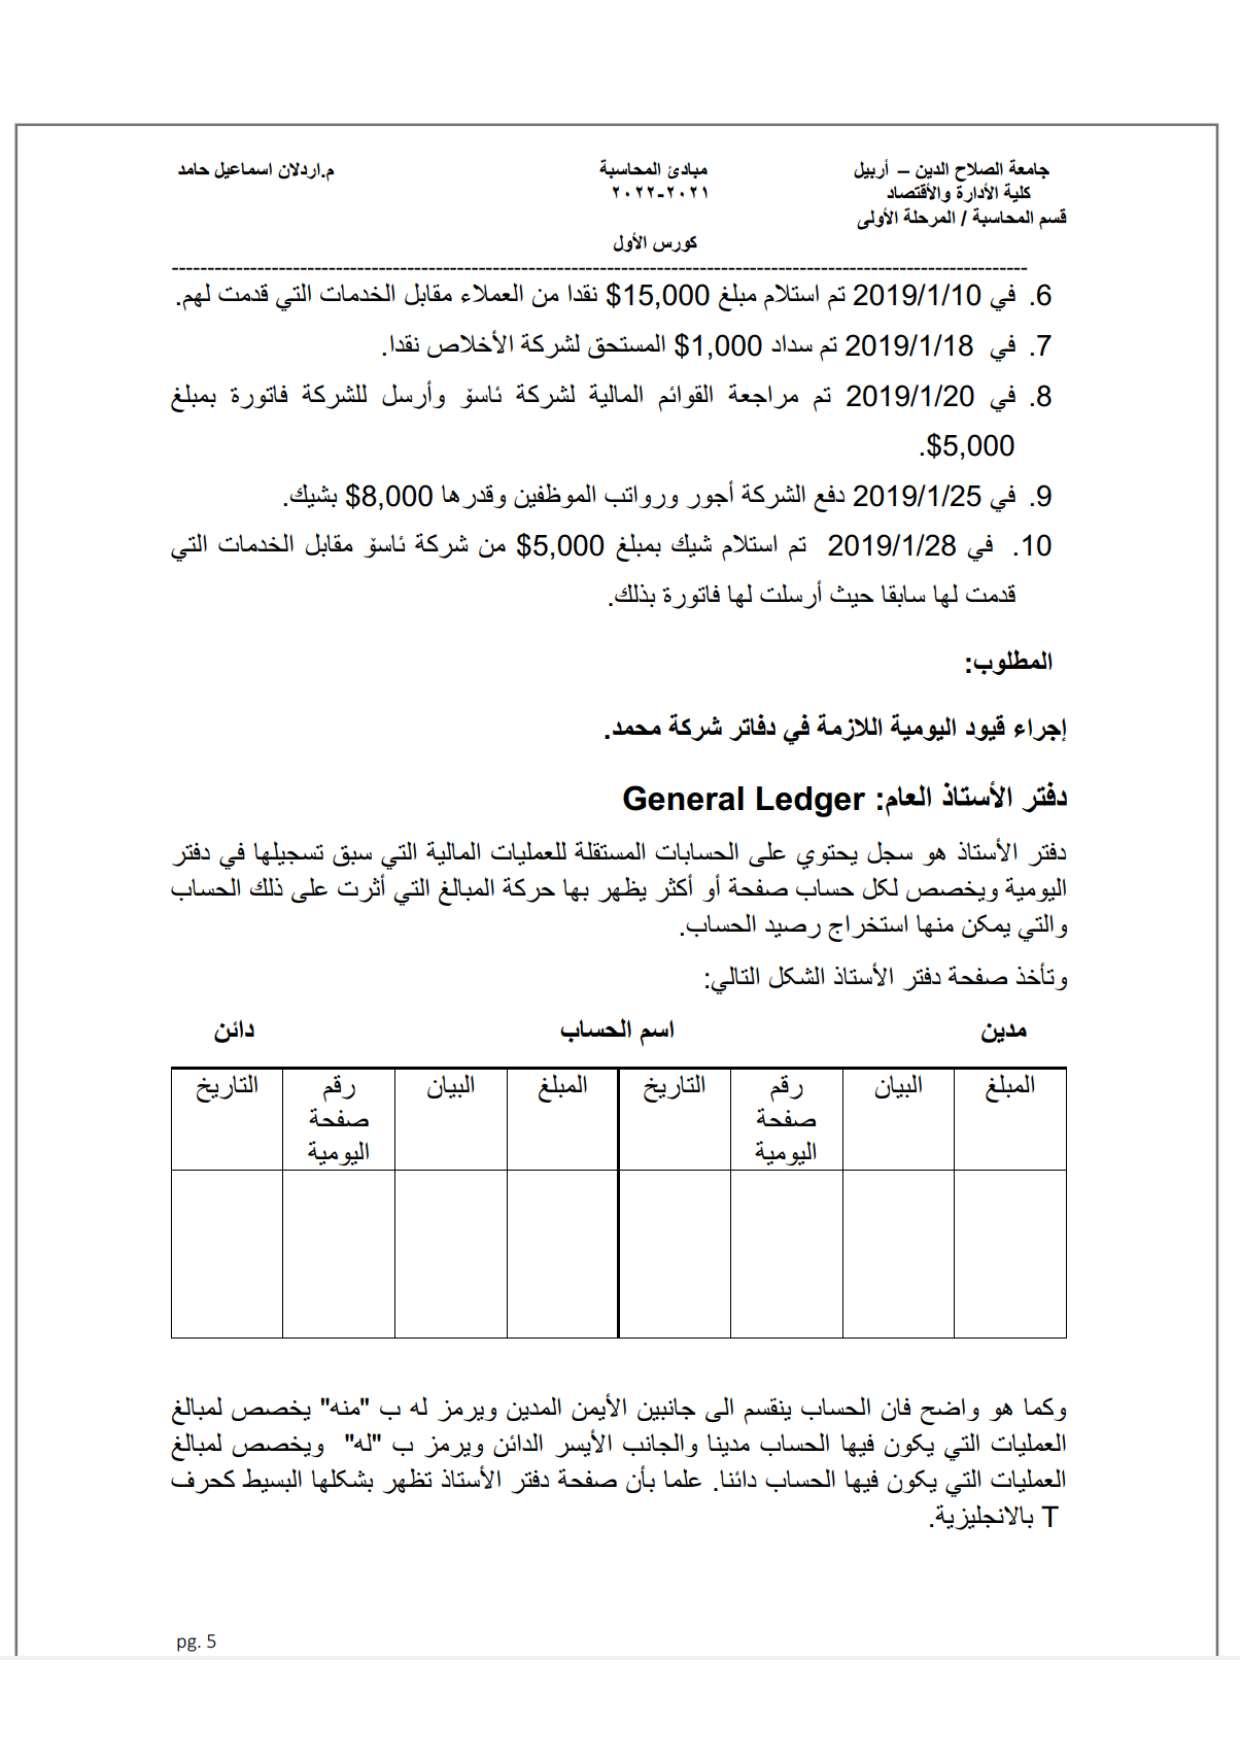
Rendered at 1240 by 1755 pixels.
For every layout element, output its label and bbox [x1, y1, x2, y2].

picture [0, 94, 1240, 1660]
